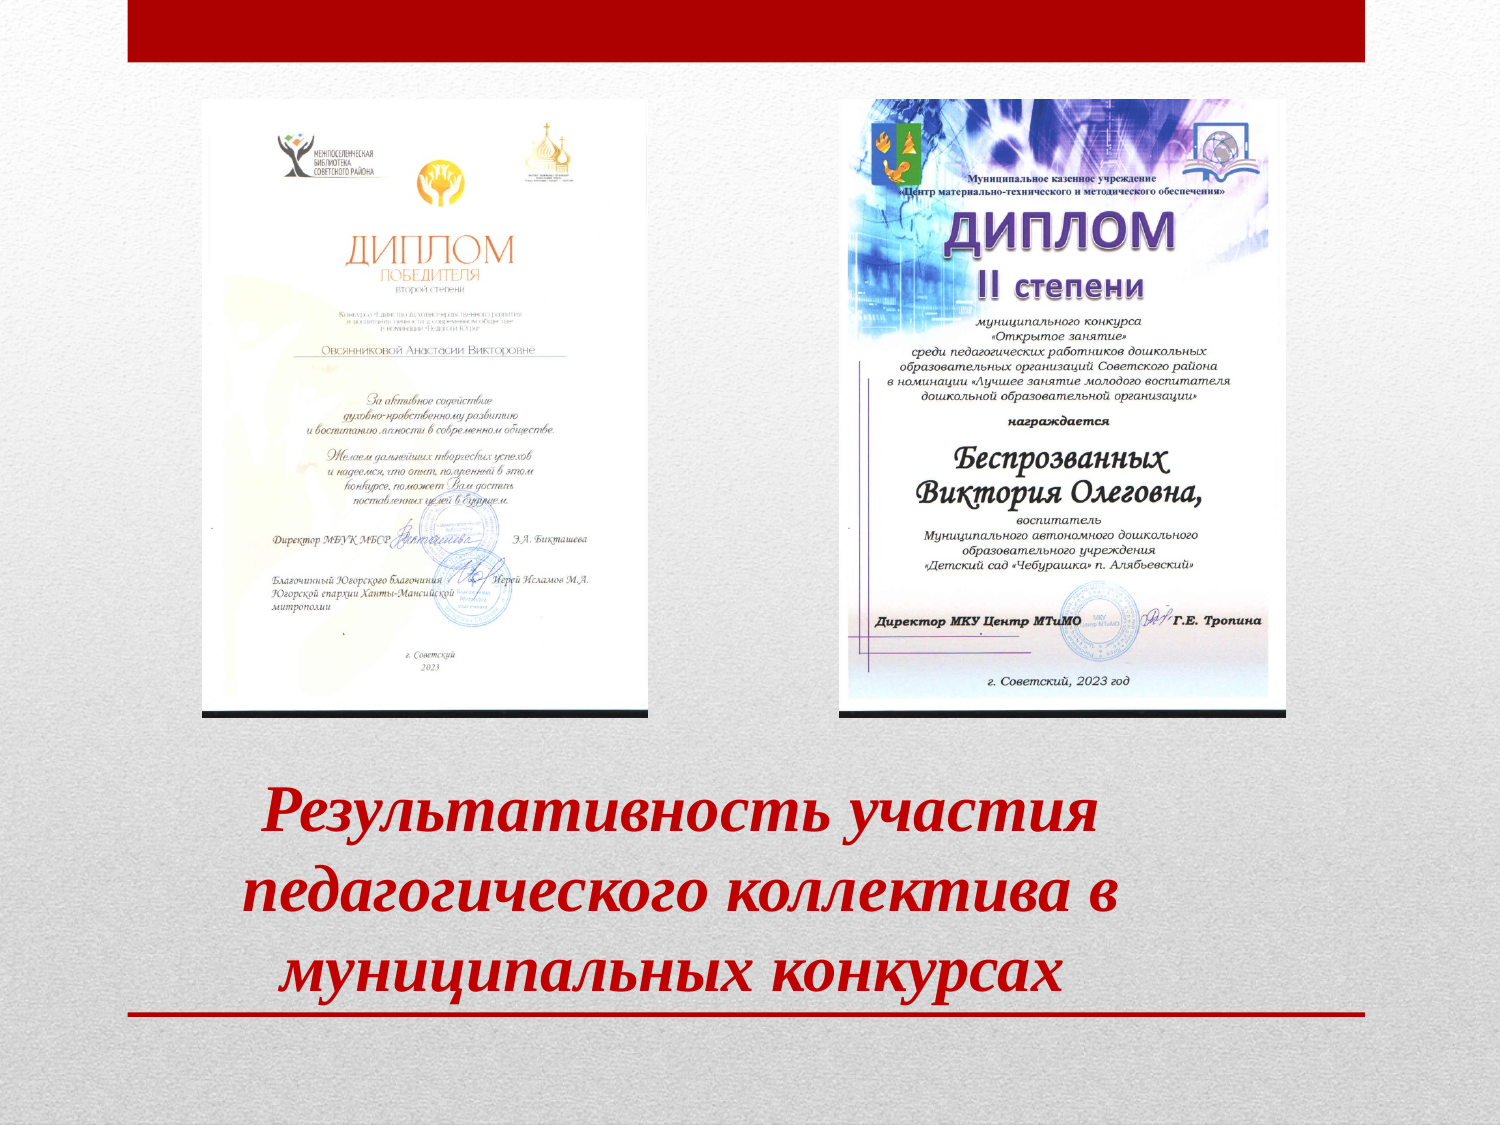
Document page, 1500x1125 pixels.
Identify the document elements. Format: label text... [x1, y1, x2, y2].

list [838, 99, 1287, 719]
title Результативность участия педагогического коллектива в муниципальных конкурсах [125, 750, 1238, 1013]
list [201, 99, 649, 719]
